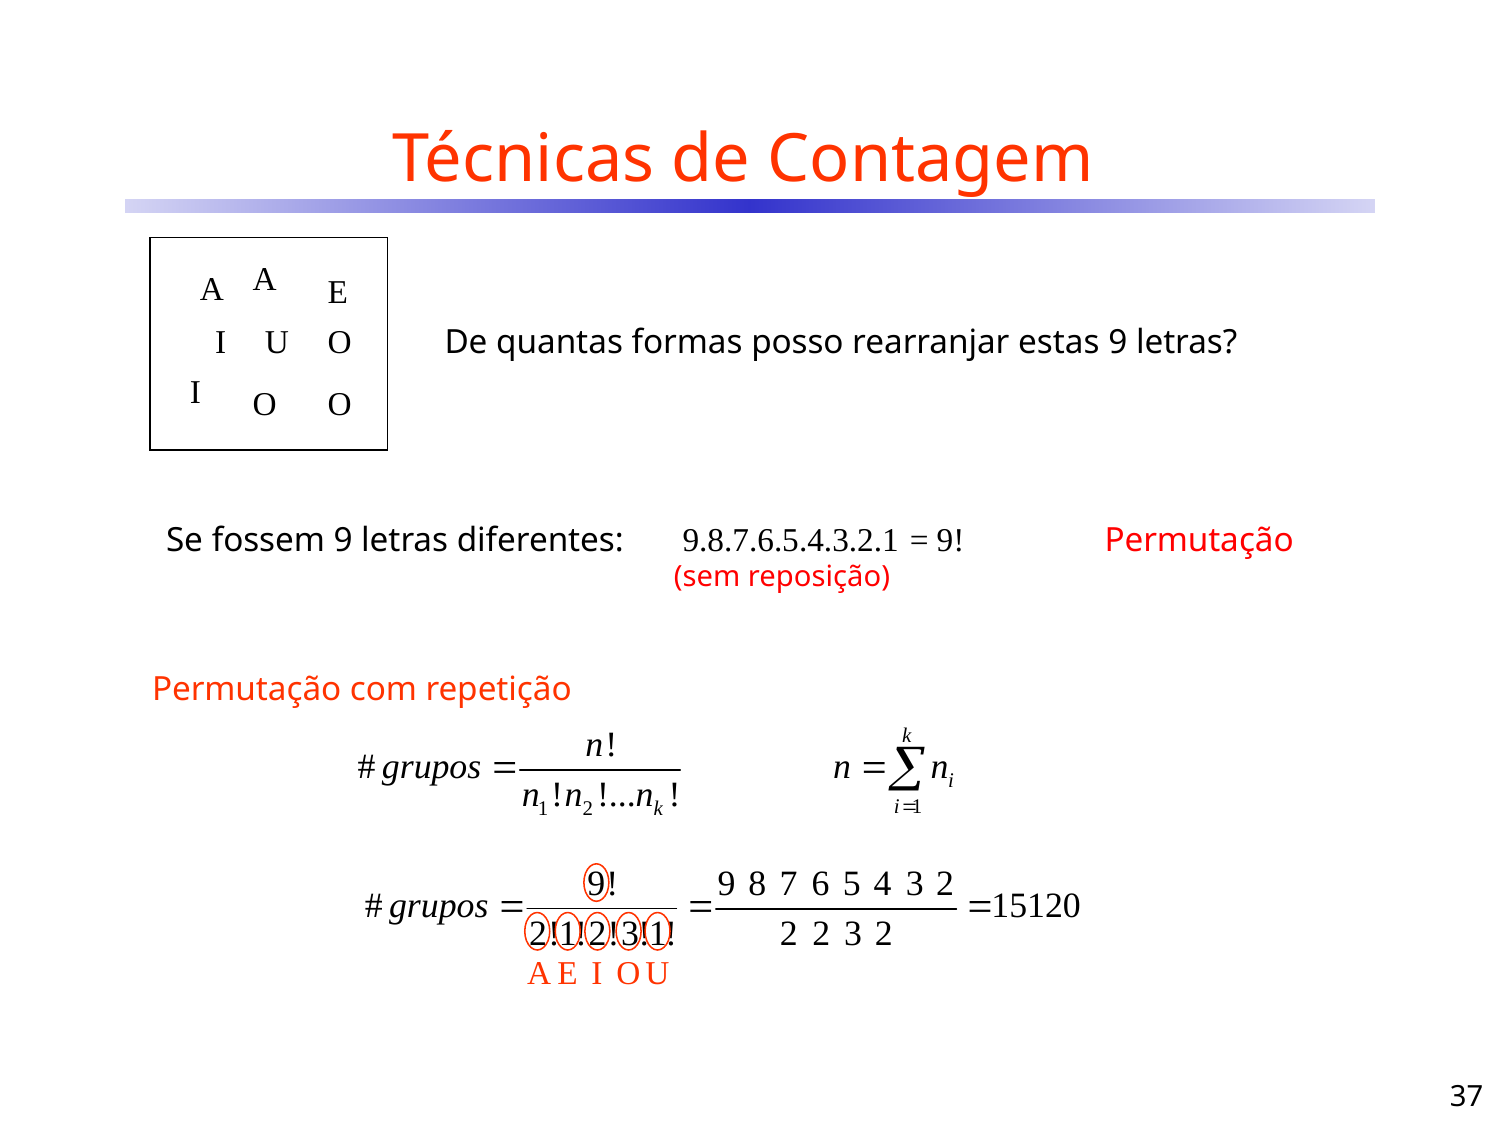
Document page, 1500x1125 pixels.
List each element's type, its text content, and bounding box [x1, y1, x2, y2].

text_box (sem reposição) [659, 549, 905, 600]
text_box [149, 237, 388, 451]
title Técnicas de Contagem [49, 98, 1438, 212]
text_box De quantas formas posso rearranjar estas 9 letras? [429, 312, 1254, 368]
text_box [511, 912, 540, 1000]
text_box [576, 912, 599, 1000]
text_box Permutação com repetição [137, 660, 1303, 715]
text_box 9.8.7.6.5.4.3.2.1 [667, 510, 894, 549]
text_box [601, 912, 628, 1000]
text_box Se fossem 9 letras diferentes: [151, 510, 649, 565]
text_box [352, 718, 965, 824]
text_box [359, 860, 679, 954]
text_box = 9! [894, 510, 980, 565]
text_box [542, 912, 574, 1000]
slide_number 37 [1185, 1049, 1499, 1125]
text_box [630, 912, 685, 1000]
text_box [680, 860, 1088, 963]
text_box Permutação [1089, 510, 1309, 565]
